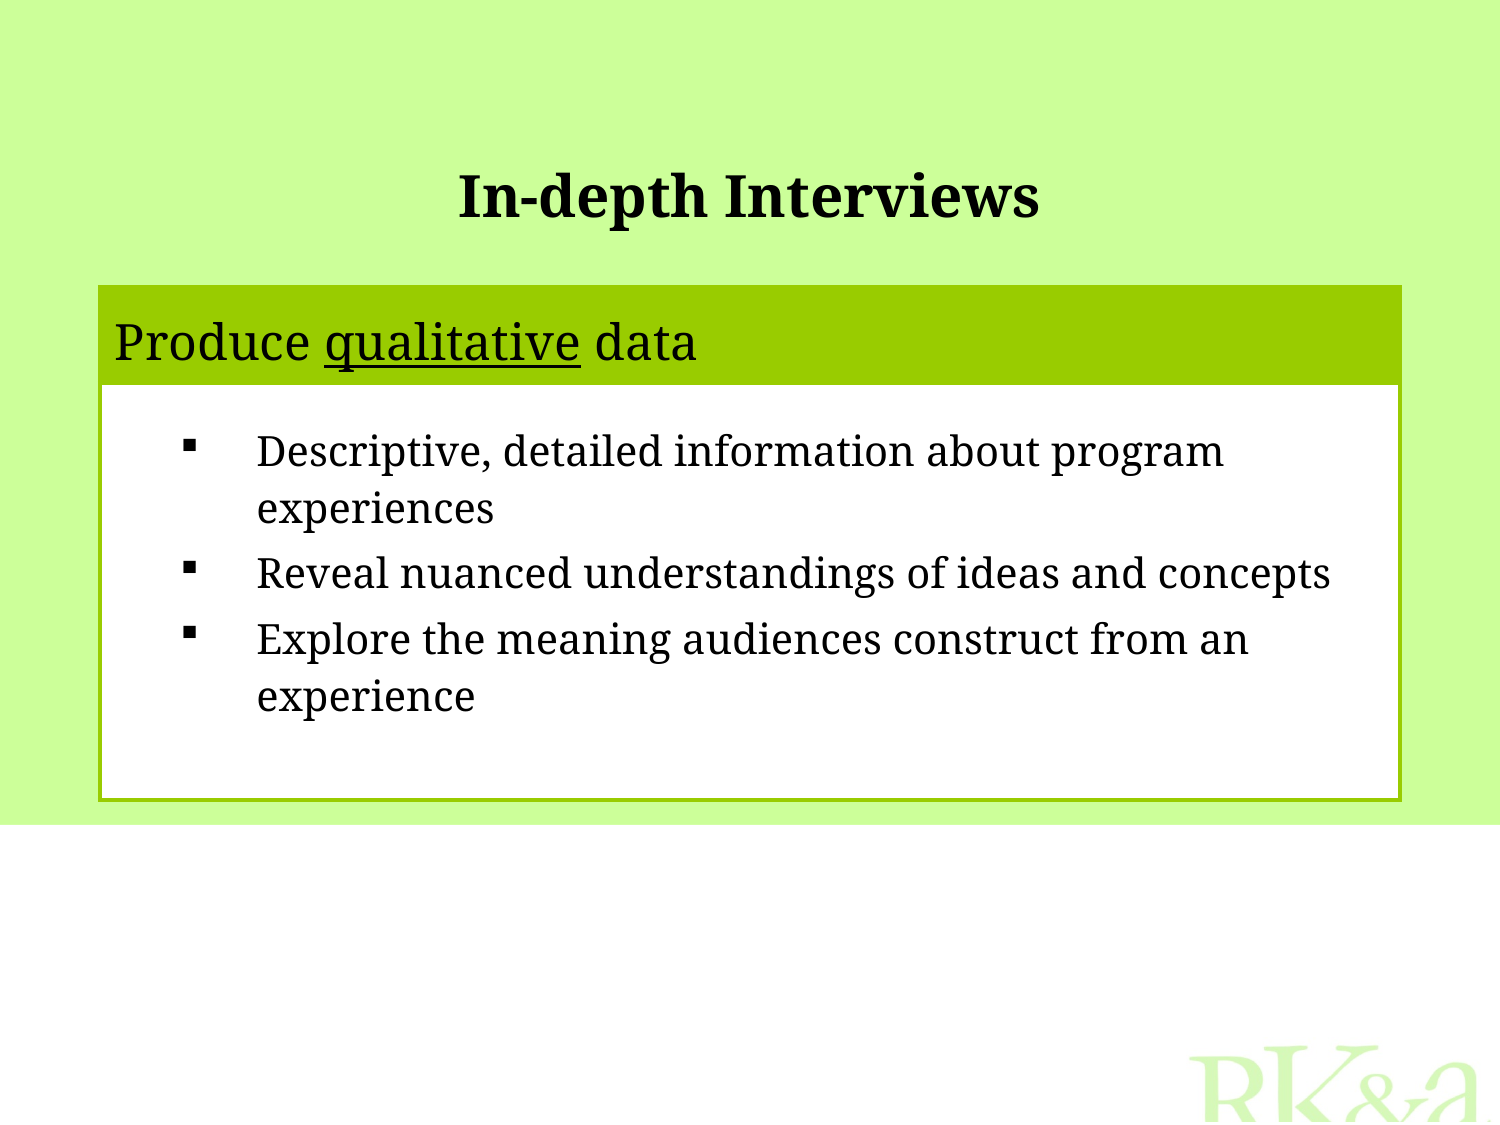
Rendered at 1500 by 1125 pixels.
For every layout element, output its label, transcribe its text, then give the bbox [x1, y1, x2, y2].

table_cell Descriptive, detailed information about program experiences Reveal nuanced understandings of ideas and concepts Explore the meaning audiences construct from an experience [102, 385, 1398, 798]
table_header Produce qualitative data [102, 290, 1398, 381]
picture [1175, 1037, 1500, 1122]
text_box In-depth Interviews [112, 99, 1388, 285]
